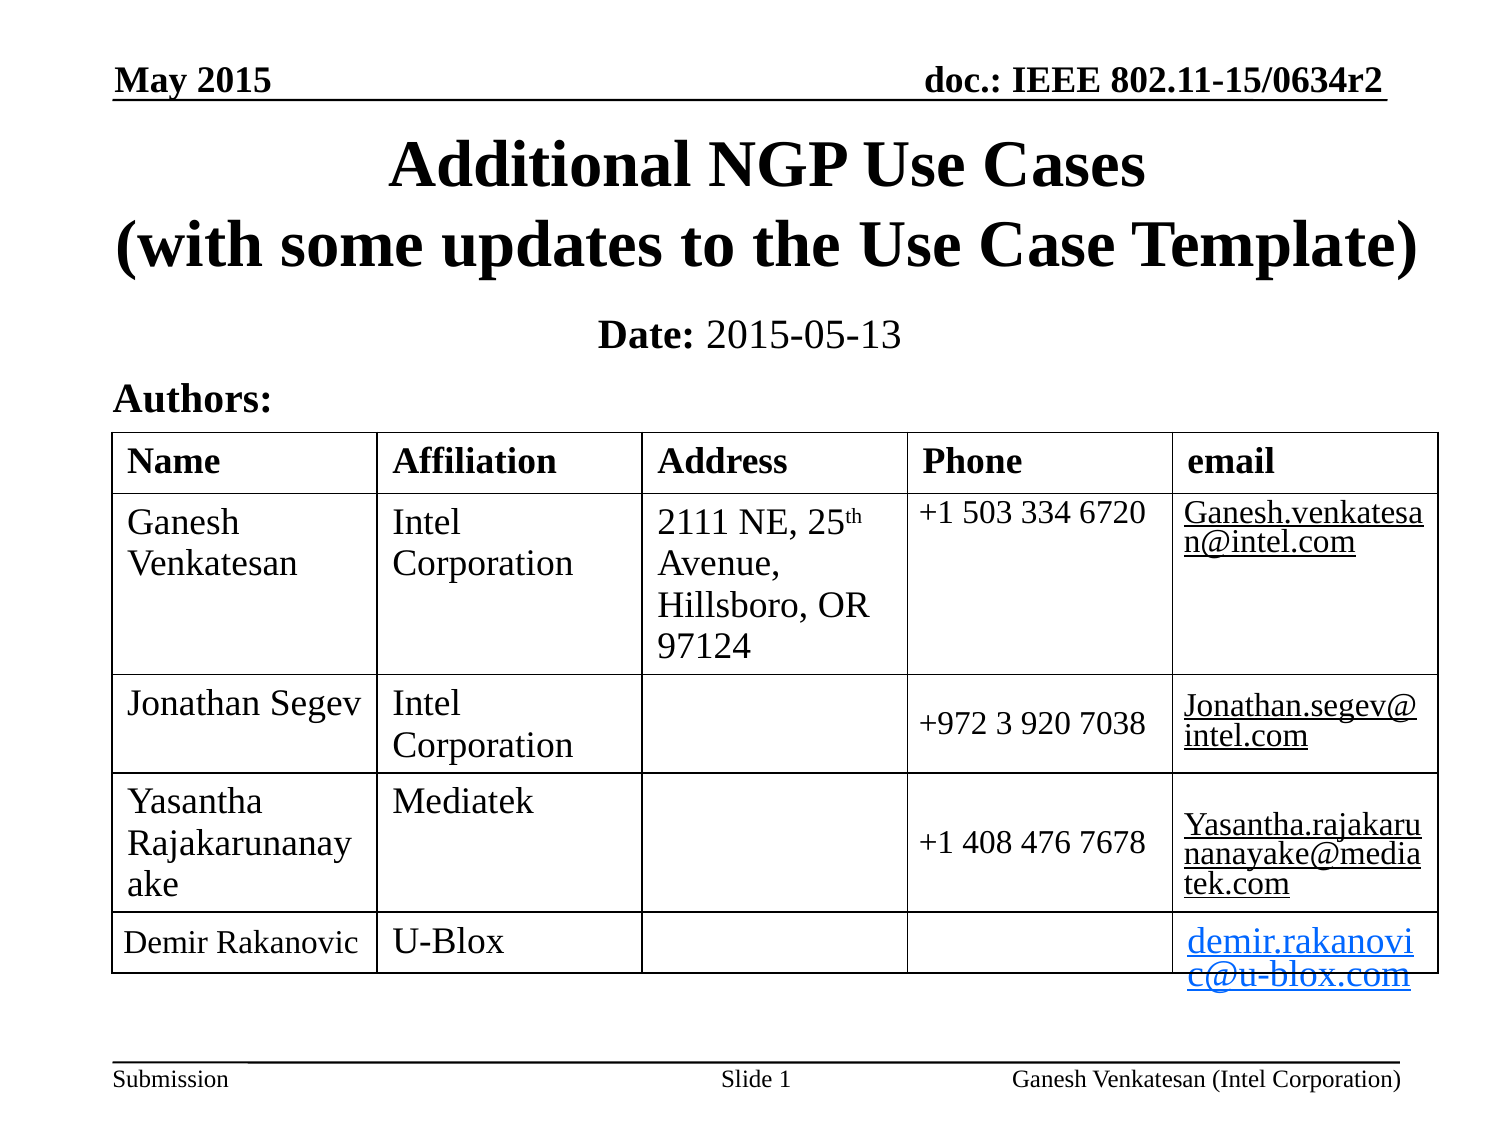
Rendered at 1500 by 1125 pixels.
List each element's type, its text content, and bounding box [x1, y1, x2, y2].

table_cell Yasantha Rajakarunanayake [113, 774, 376, 911]
table_header Address [643, 433, 907, 493]
table_cell +1 408 476 7678 [908, 774, 1172, 911]
footer Ganesh Venkatesan (Intel Corporation) [1006, 1061, 1402, 1093]
table_cell Yasantha.rajakarunanayake@mediatek.com [1173, 774, 1437, 911]
list Date: 2015-05-13 [112, 298, 1388, 362]
table_cell Ganesh Venkatesan [113, 494, 376, 674]
table_cell [908, 913, 1172, 972]
table_cell Mediatek [378, 774, 641, 911]
table_header Phone [908, 433, 1172, 493]
table_header Affiliation [378, 433, 641, 493]
table_cell Demir Rakanovic [113, 913, 376, 972]
table_cell [643, 774, 907, 911]
slide_number Slide 1 [712, 1061, 800, 1093]
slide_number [114, 54, 274, 101]
table_cell +1 503 334 6720 [908, 494, 1172, 674]
table_cell [643, 675, 907, 772]
table_header Name [113, 433, 376, 493]
table_header email [1173, 433, 1437, 493]
table_cell Ganesh.venkatesan@intel.com [1173, 494, 1437, 674]
title Additional NGP Use Cases (with some updates to the Use Case Template) [64, 112, 1471, 288]
table_cell demir.rakanovic@u-blox.com [1173, 913, 1437, 972]
table_cell Jonathan Segev [113, 675, 376, 772]
table_cell U-Blox [378, 913, 641, 972]
table_cell +972 3 920 7038 [908, 675, 1172, 772]
table_cell Jonathan.segev@intel.com [1173, 675, 1437, 772]
text_box Authors: [97, 363, 336, 426]
table_cell Intel Corporation [378, 494, 641, 674]
table_cell [643, 913, 907, 972]
table_cell 2111 NE, 25th Avenue, Hillsboro, OR 97124 [643, 494, 907, 674]
table_cell Intel Corporation [378, 675, 641, 772]
